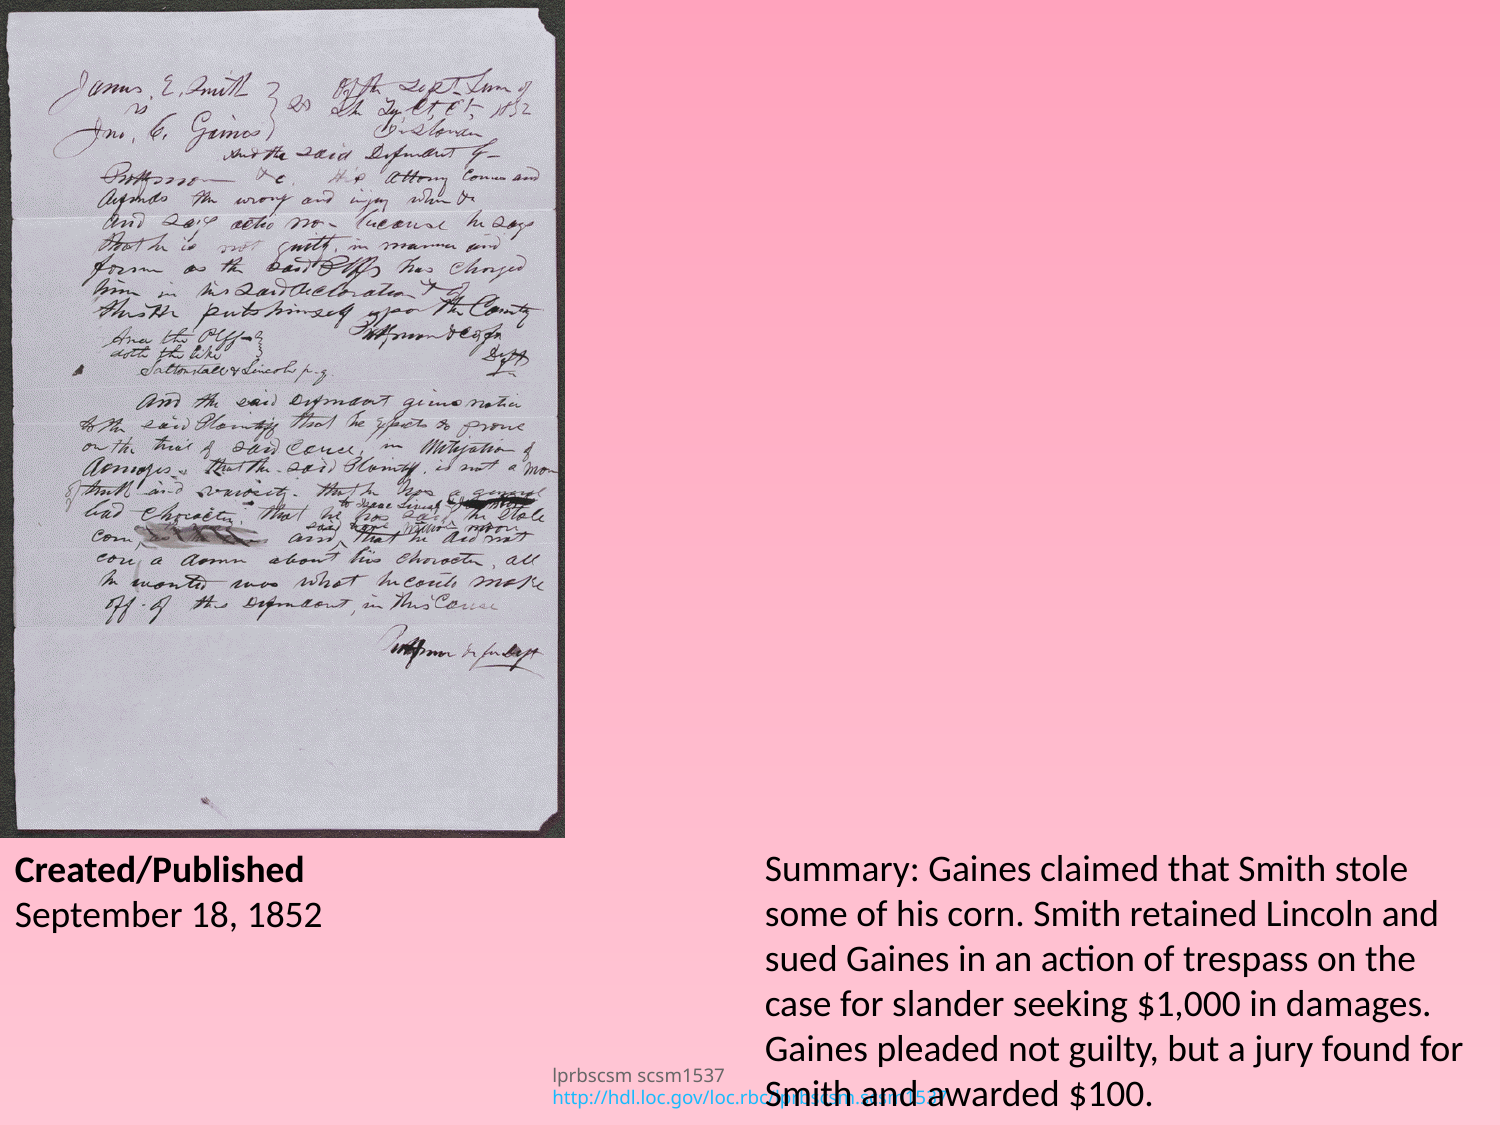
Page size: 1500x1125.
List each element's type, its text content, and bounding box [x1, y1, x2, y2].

text_box Created/Published September 18, 1852 [0, 837, 750, 943]
picture [0, 0, 565, 838]
text_box lprbscsm scsm1537 http://hdl.loc.gov/loc.rbc/lprbscsm.scsm1537 [537, 1055, 749, 1119]
text_box Summary: Gaines claimed that Smith stole some of his corn. Smith retained Lincoln and sued Gaines in an action of trespass on the case for slander seeking $1,000 in damages. Gaines pleaded not guilty, but a jury found for Smith and awarded $100. [749, 791, 1500, 1122]
